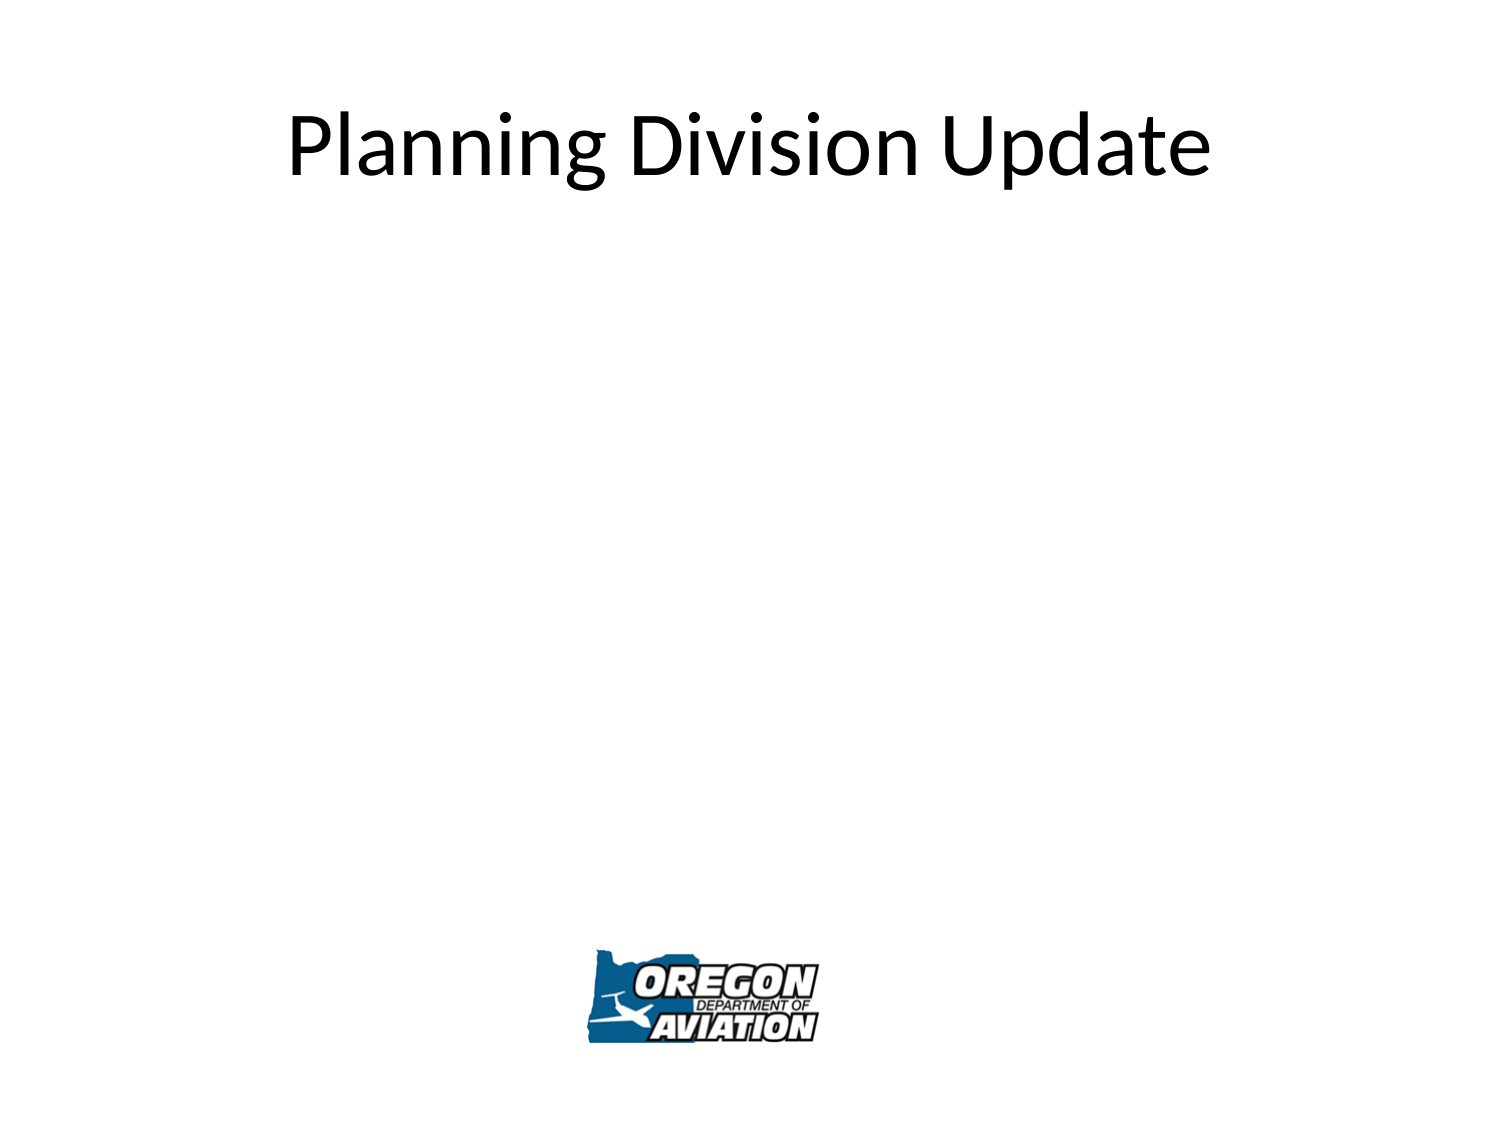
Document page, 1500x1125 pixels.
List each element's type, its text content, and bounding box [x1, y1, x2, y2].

picture [587, 949, 820, 1044]
title Planning Division Update [75, 45, 1425, 233]
